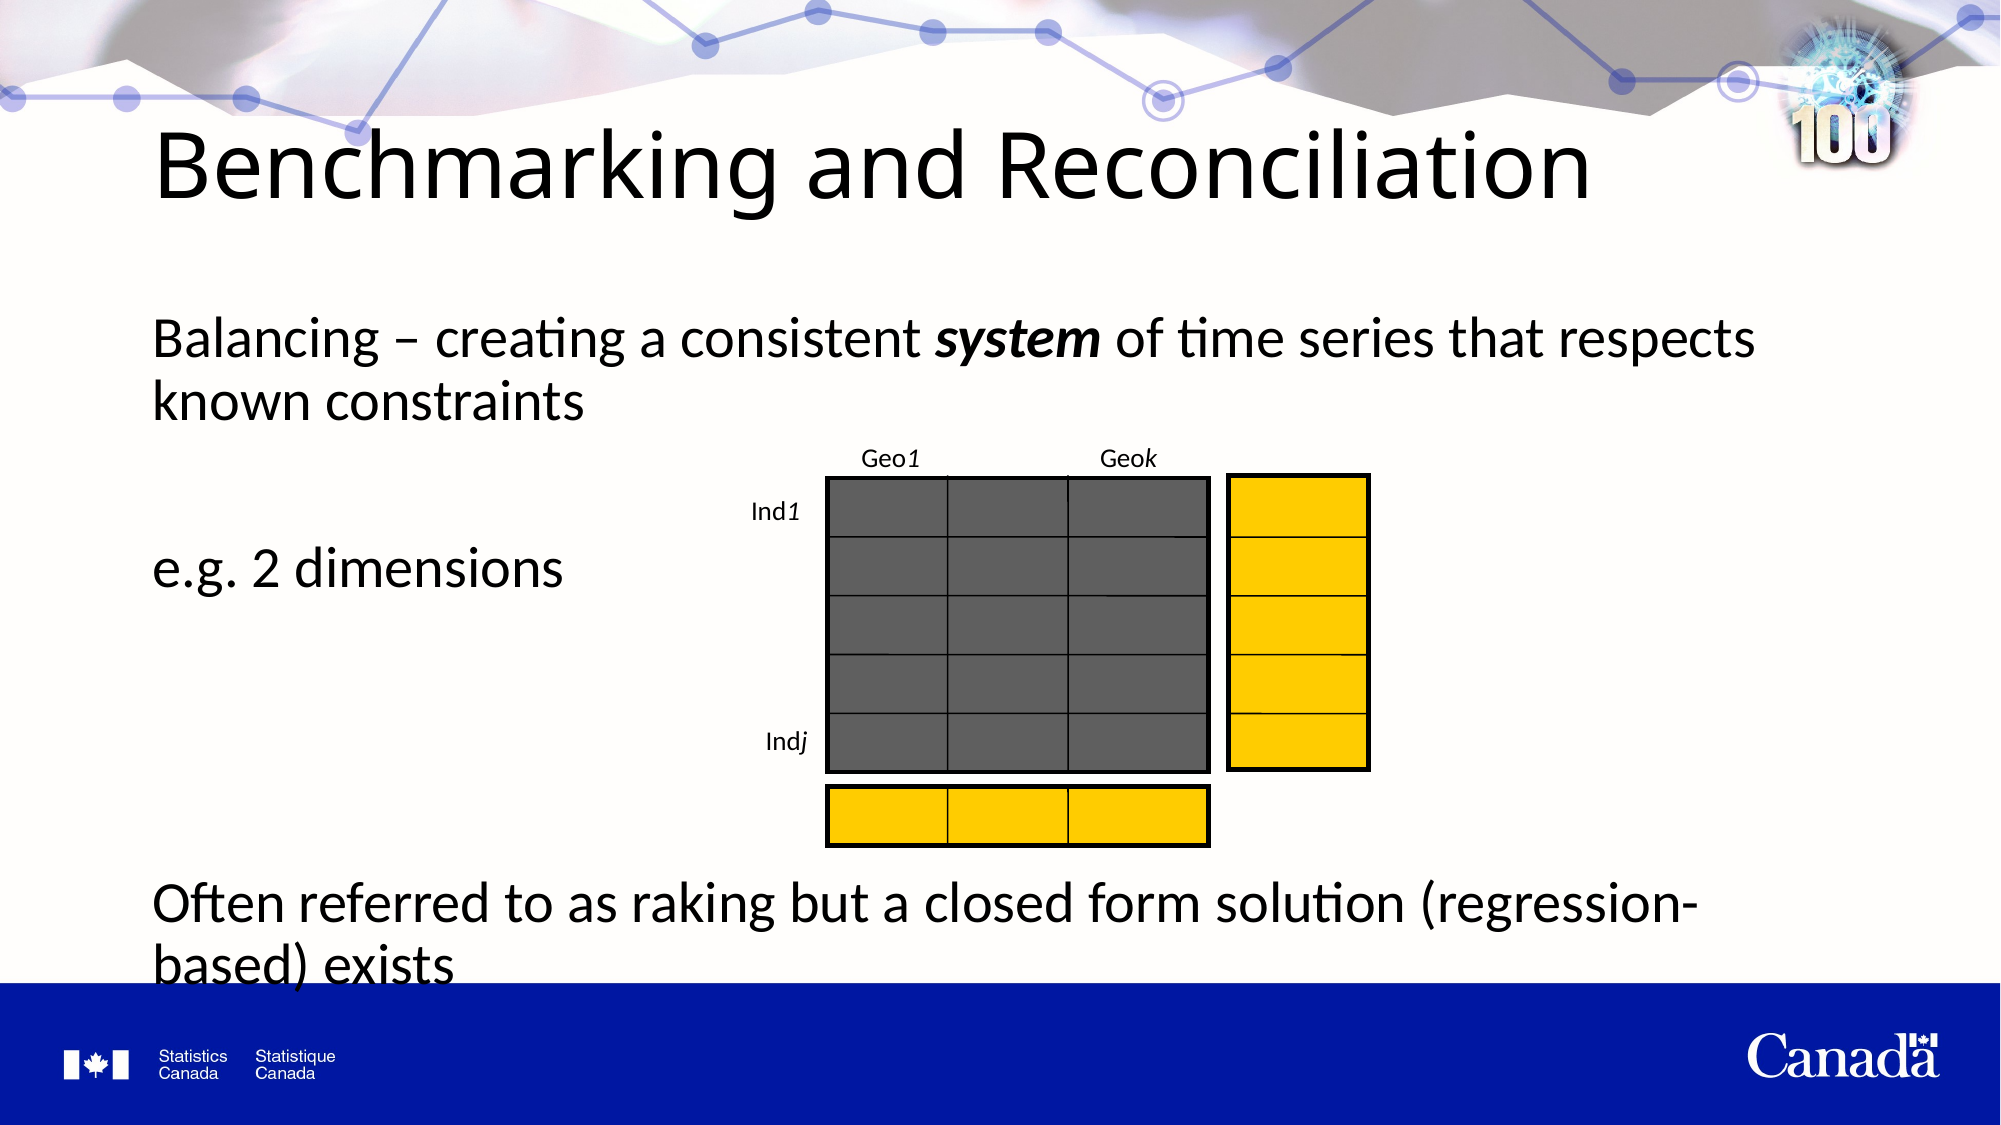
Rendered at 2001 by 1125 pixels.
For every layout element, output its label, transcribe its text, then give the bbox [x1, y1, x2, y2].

list Balancing – creating a consistent system of time series that respects known constraints e.g. 2 dimensions Often referred to as raking but a closed form solution (regression-based) exists [137, 299, 1863, 1014]
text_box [545, 433, 1460, 847]
picture [0, 0, 2001, 1125]
title Benchmarking and Reconciliation [137, 59, 1863, 278]
